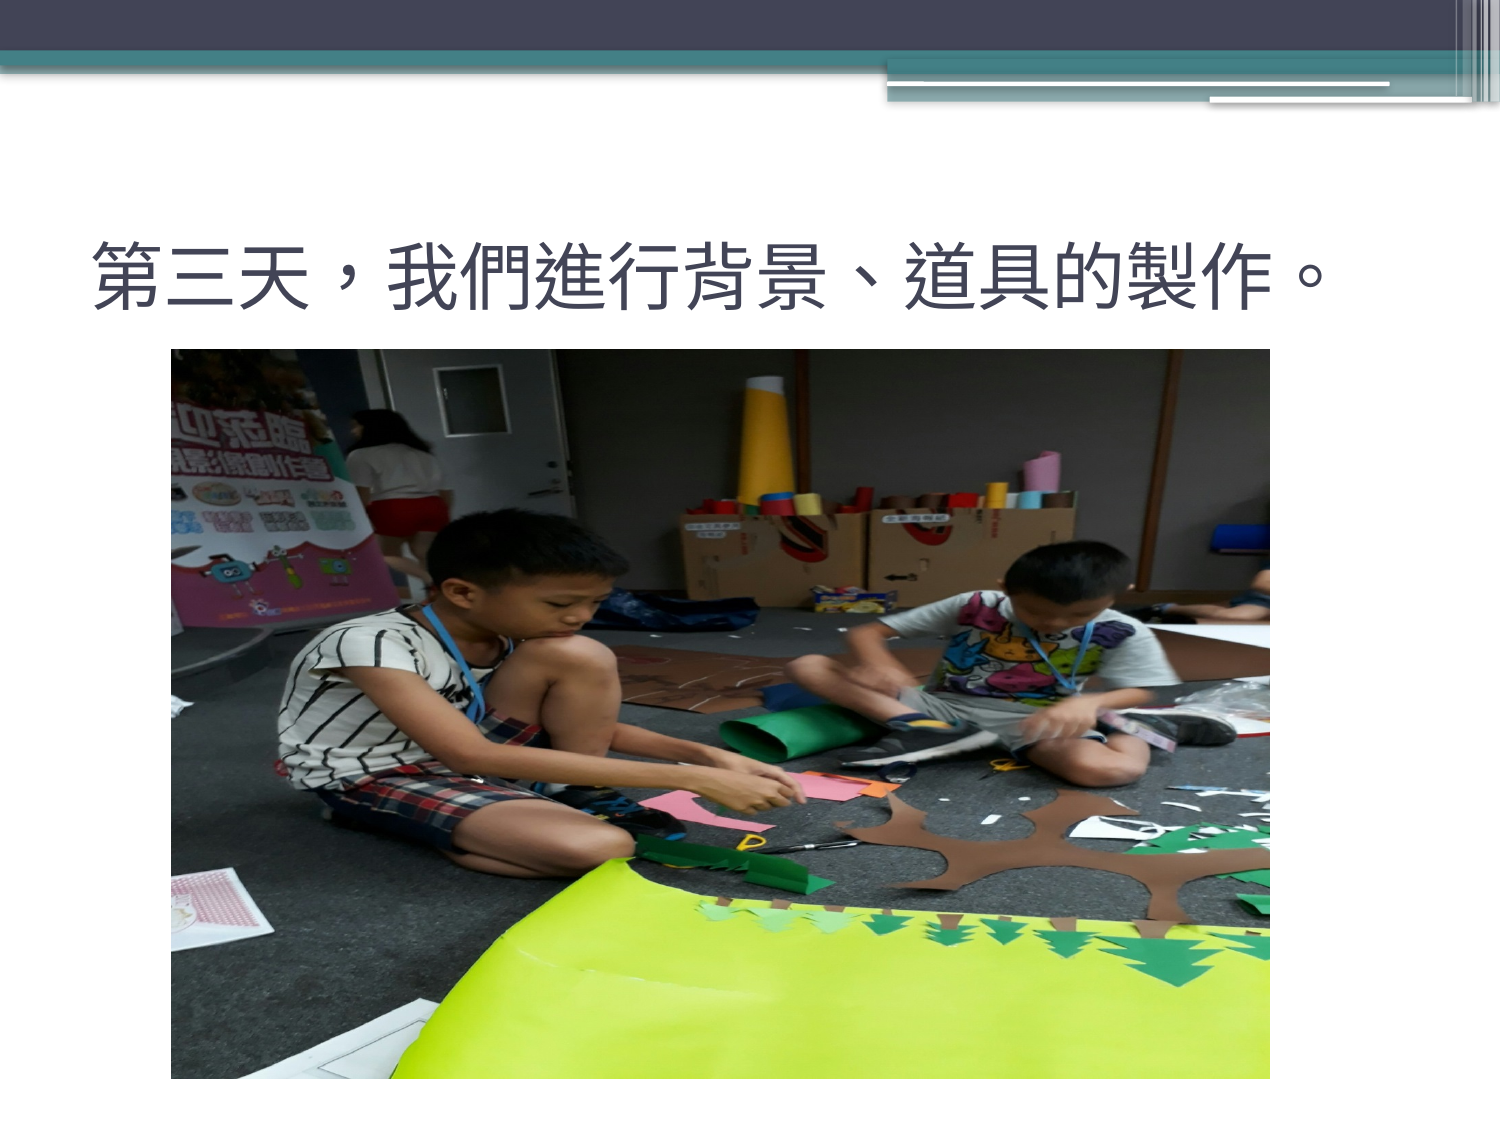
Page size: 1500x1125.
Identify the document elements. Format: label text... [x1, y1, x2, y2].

title 第三天，我們進行背景、道具的製作。 [75, 187, 1425, 363]
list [170, 349, 1270, 1079]
